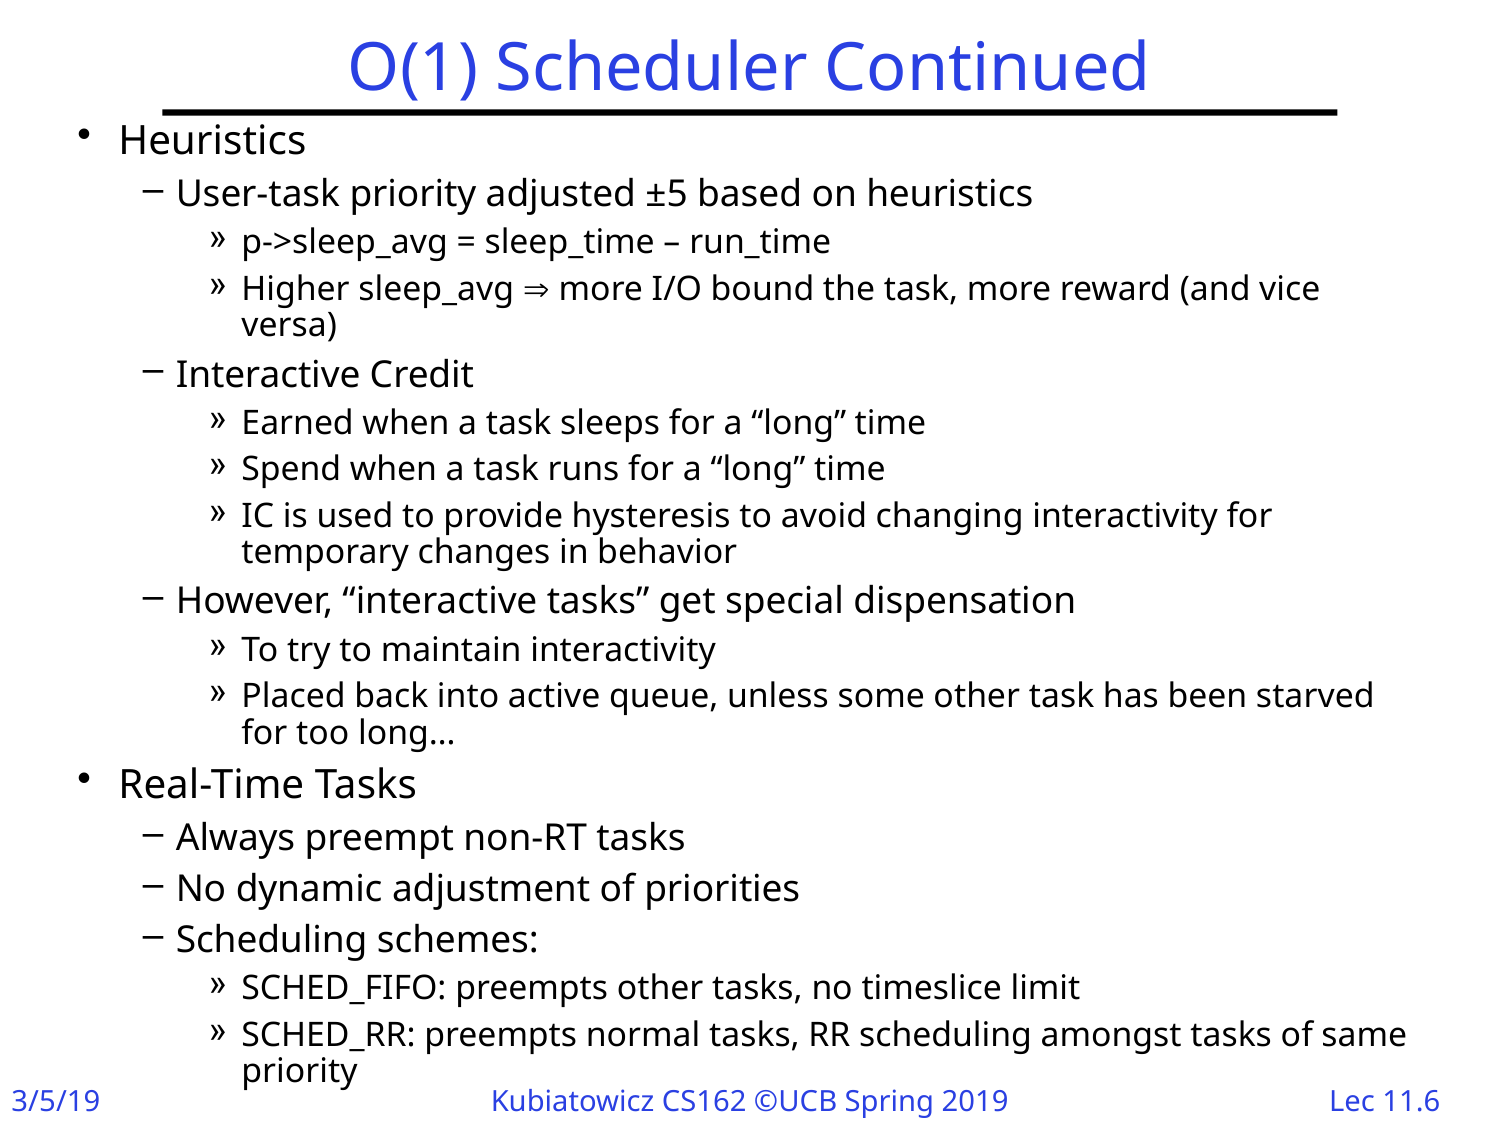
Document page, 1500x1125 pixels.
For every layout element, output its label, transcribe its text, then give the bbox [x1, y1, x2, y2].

title O(1) Scheduler Continued [162, 24, 1338, 112]
list Heuristics User-task priority adjusted ±5 based on heuristics p->sleep_avg = sleep_time – run_time Higher sleep_avg  more I/O bound the task, more reward (and vice versa) Interactive Credit Earned when a task sleeps for a “long” time Spend when a task runs for a “long” time IC is used to provide hysteresis to avoid changing interactivity for temporary changes in behavior However, “interactive tasks” get special dispensation To try to maintain interactivity Placed back into active queue, unless some other task has been starved for too long… Real-Time Tasks Always preempt non-RT tasks No dynamic adjustment of priorities Scheduling schemes: SCHED_FIFO: preempts other tasks, no timeslice limit SCHED_RR: preempts normal tasks, RR scheduling amongst tasks of same priority [62, 112, 1438, 1100]
